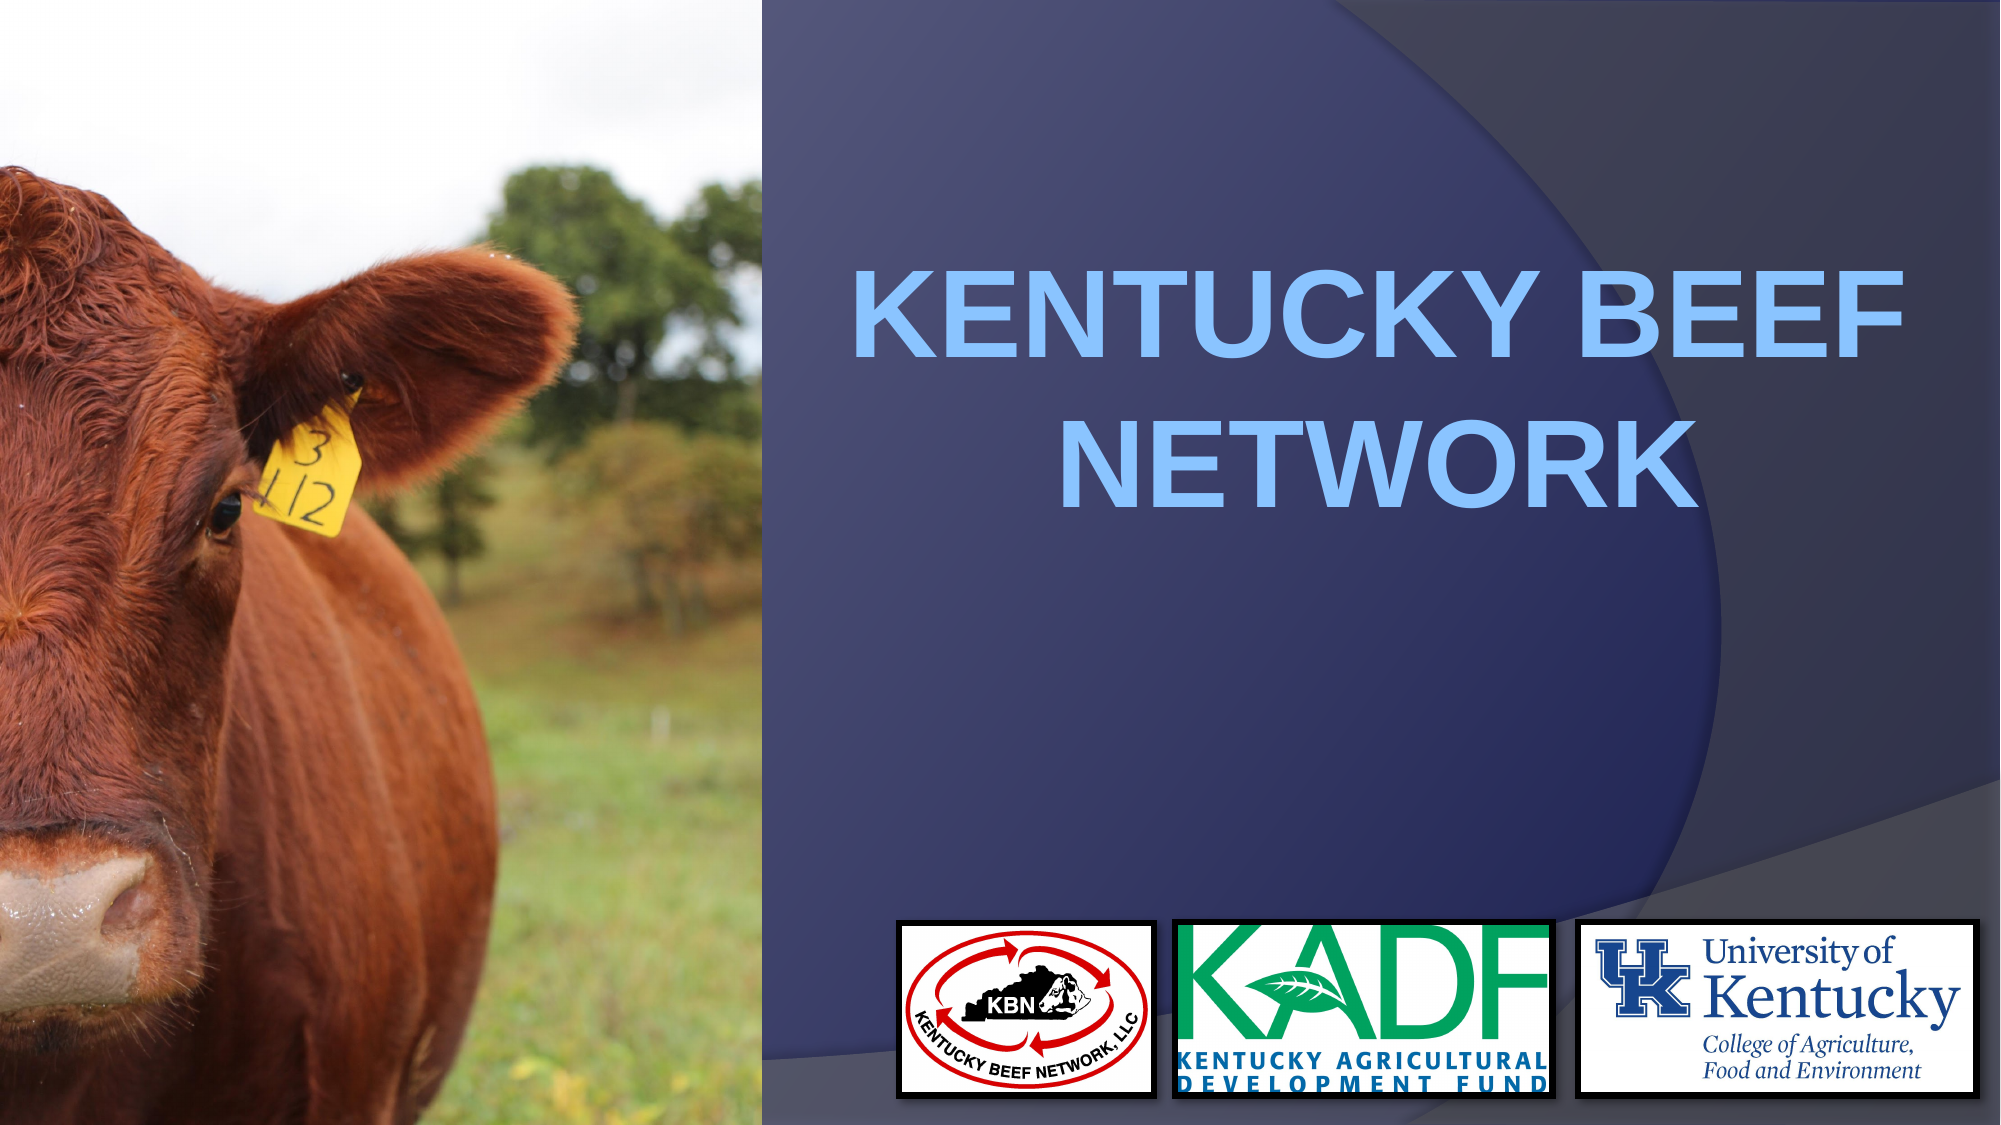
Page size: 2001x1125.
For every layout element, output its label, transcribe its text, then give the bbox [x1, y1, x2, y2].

title KENTUCKY BEEF NETWORK [782, 135, 1974, 630]
picture [1581, 924, 1974, 1093]
picture [1177, 924, 1550, 1093]
picture [0, 0, 762, 1125]
picture [901, 925, 1152, 1093]
